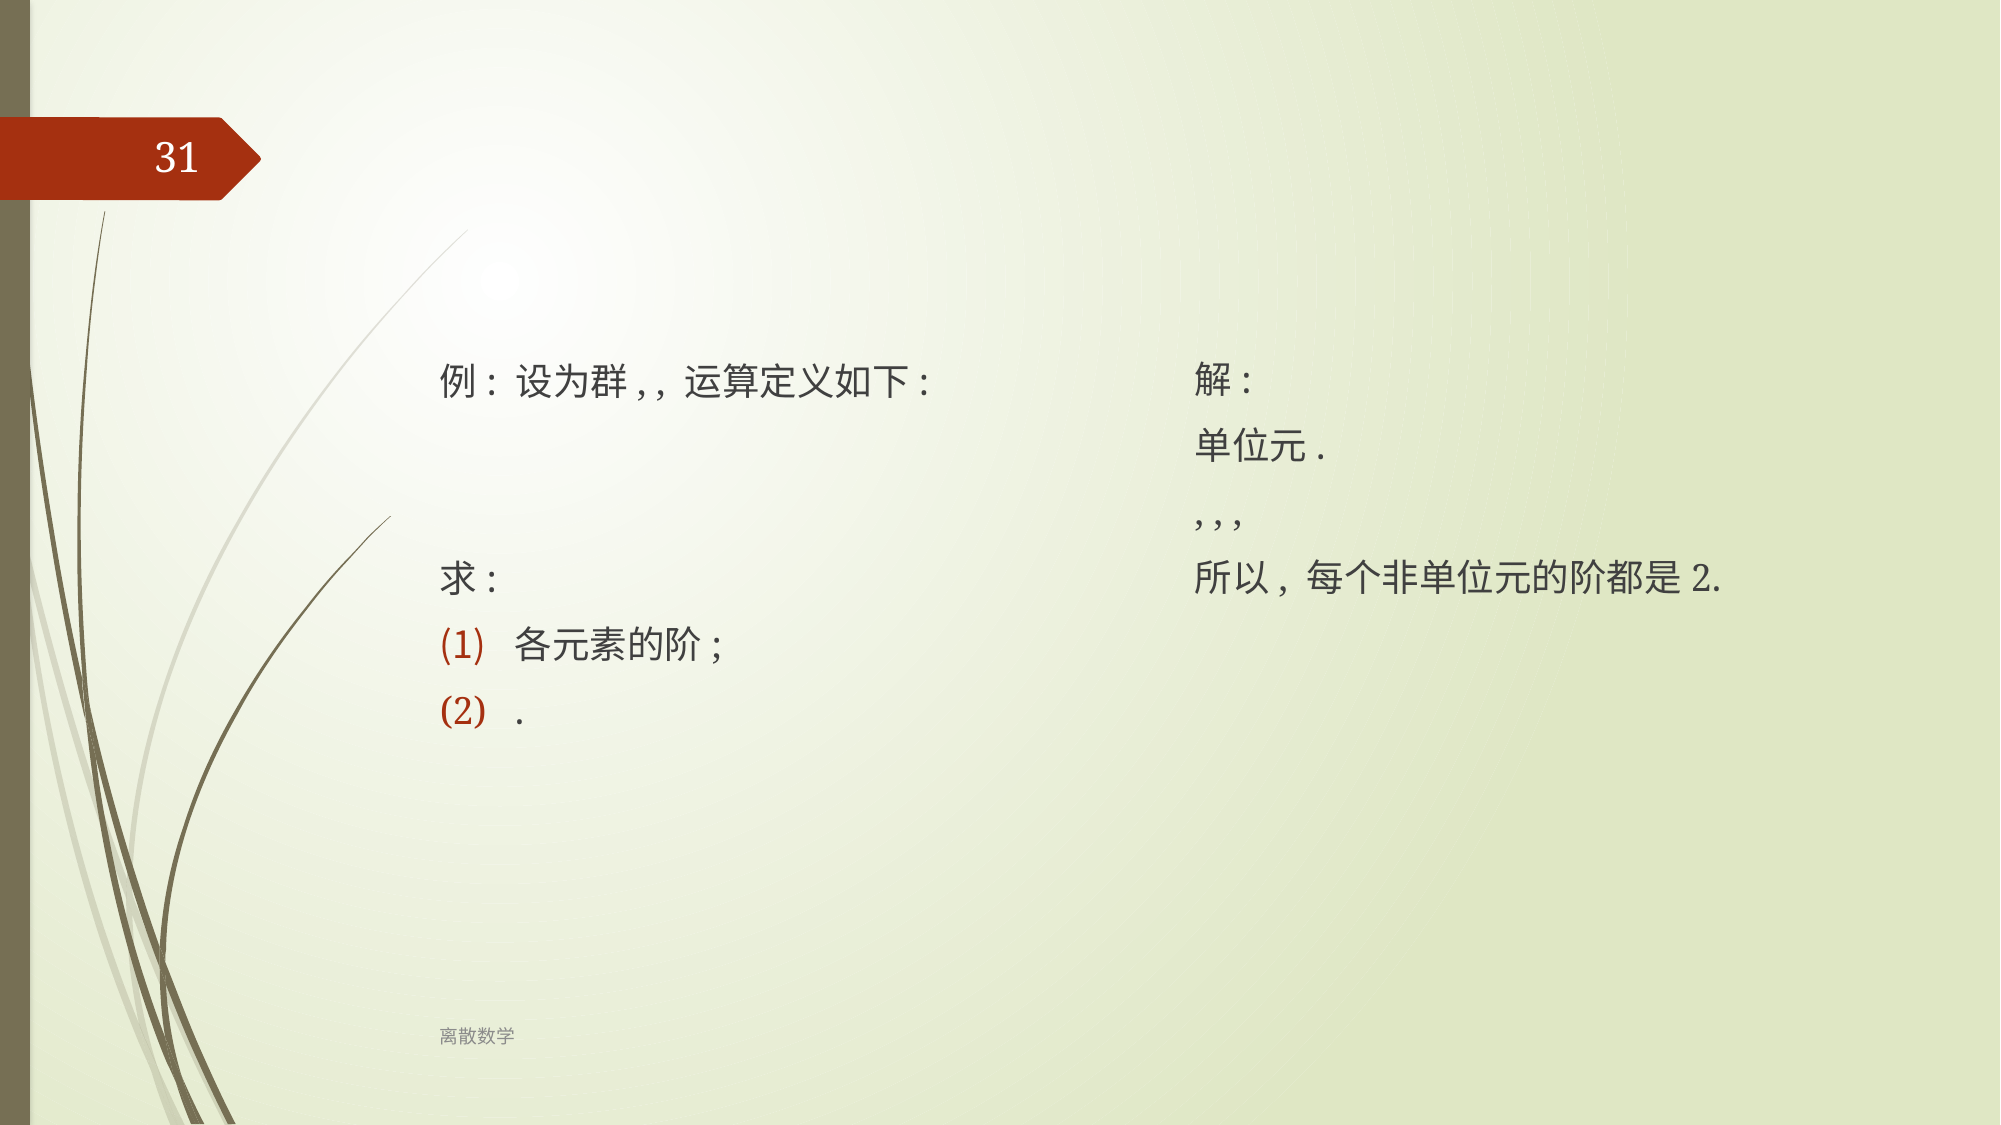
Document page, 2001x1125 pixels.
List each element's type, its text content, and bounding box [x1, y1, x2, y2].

footer 离散数学 [424, 1006, 1675, 1067]
slide_number ‹#› [87, 129, 216, 190]
